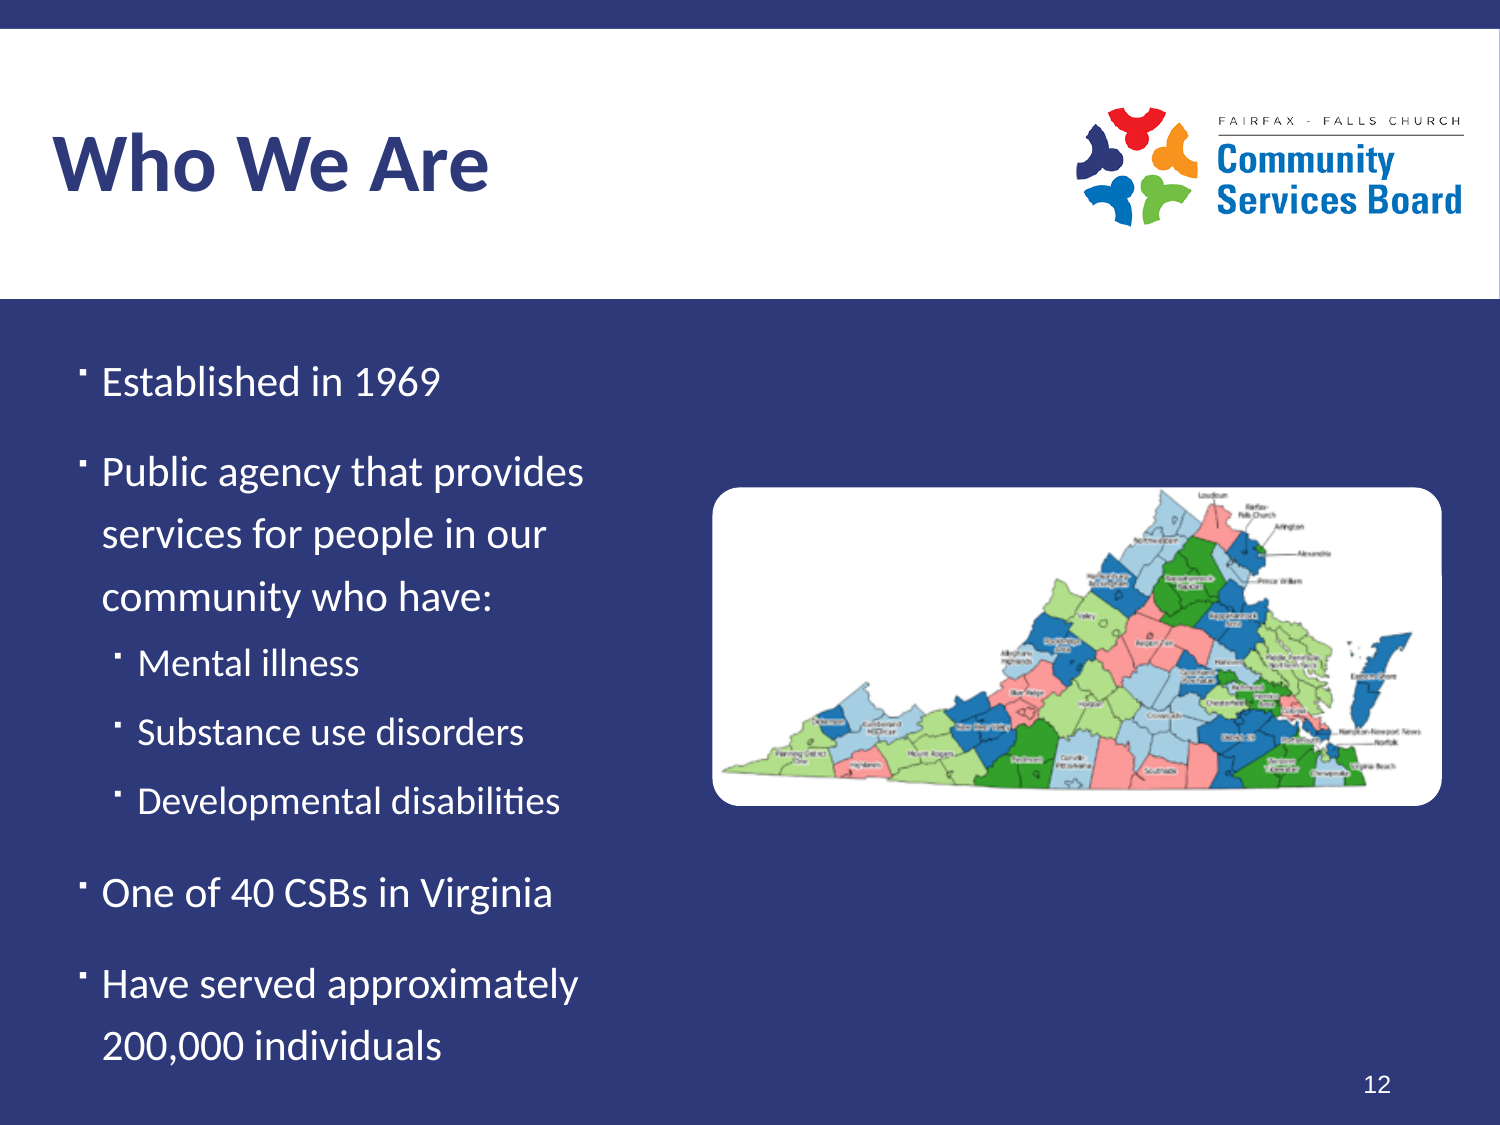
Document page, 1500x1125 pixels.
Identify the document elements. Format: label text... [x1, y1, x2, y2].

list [712, 487, 1442, 807]
slide_number 12 [1355, 1053, 1473, 1114]
title Who We Are [37, 42, 1313, 290]
picture [1313, 104, 1473, 229]
list Established in 1969 Public agency that provides services for people in our community who have: Mental illness Substance use disorders Developmental disabilities One of 40 CSBs in Virginia Have served approximately 200,000 individuals [58, 334, 659, 1083]
